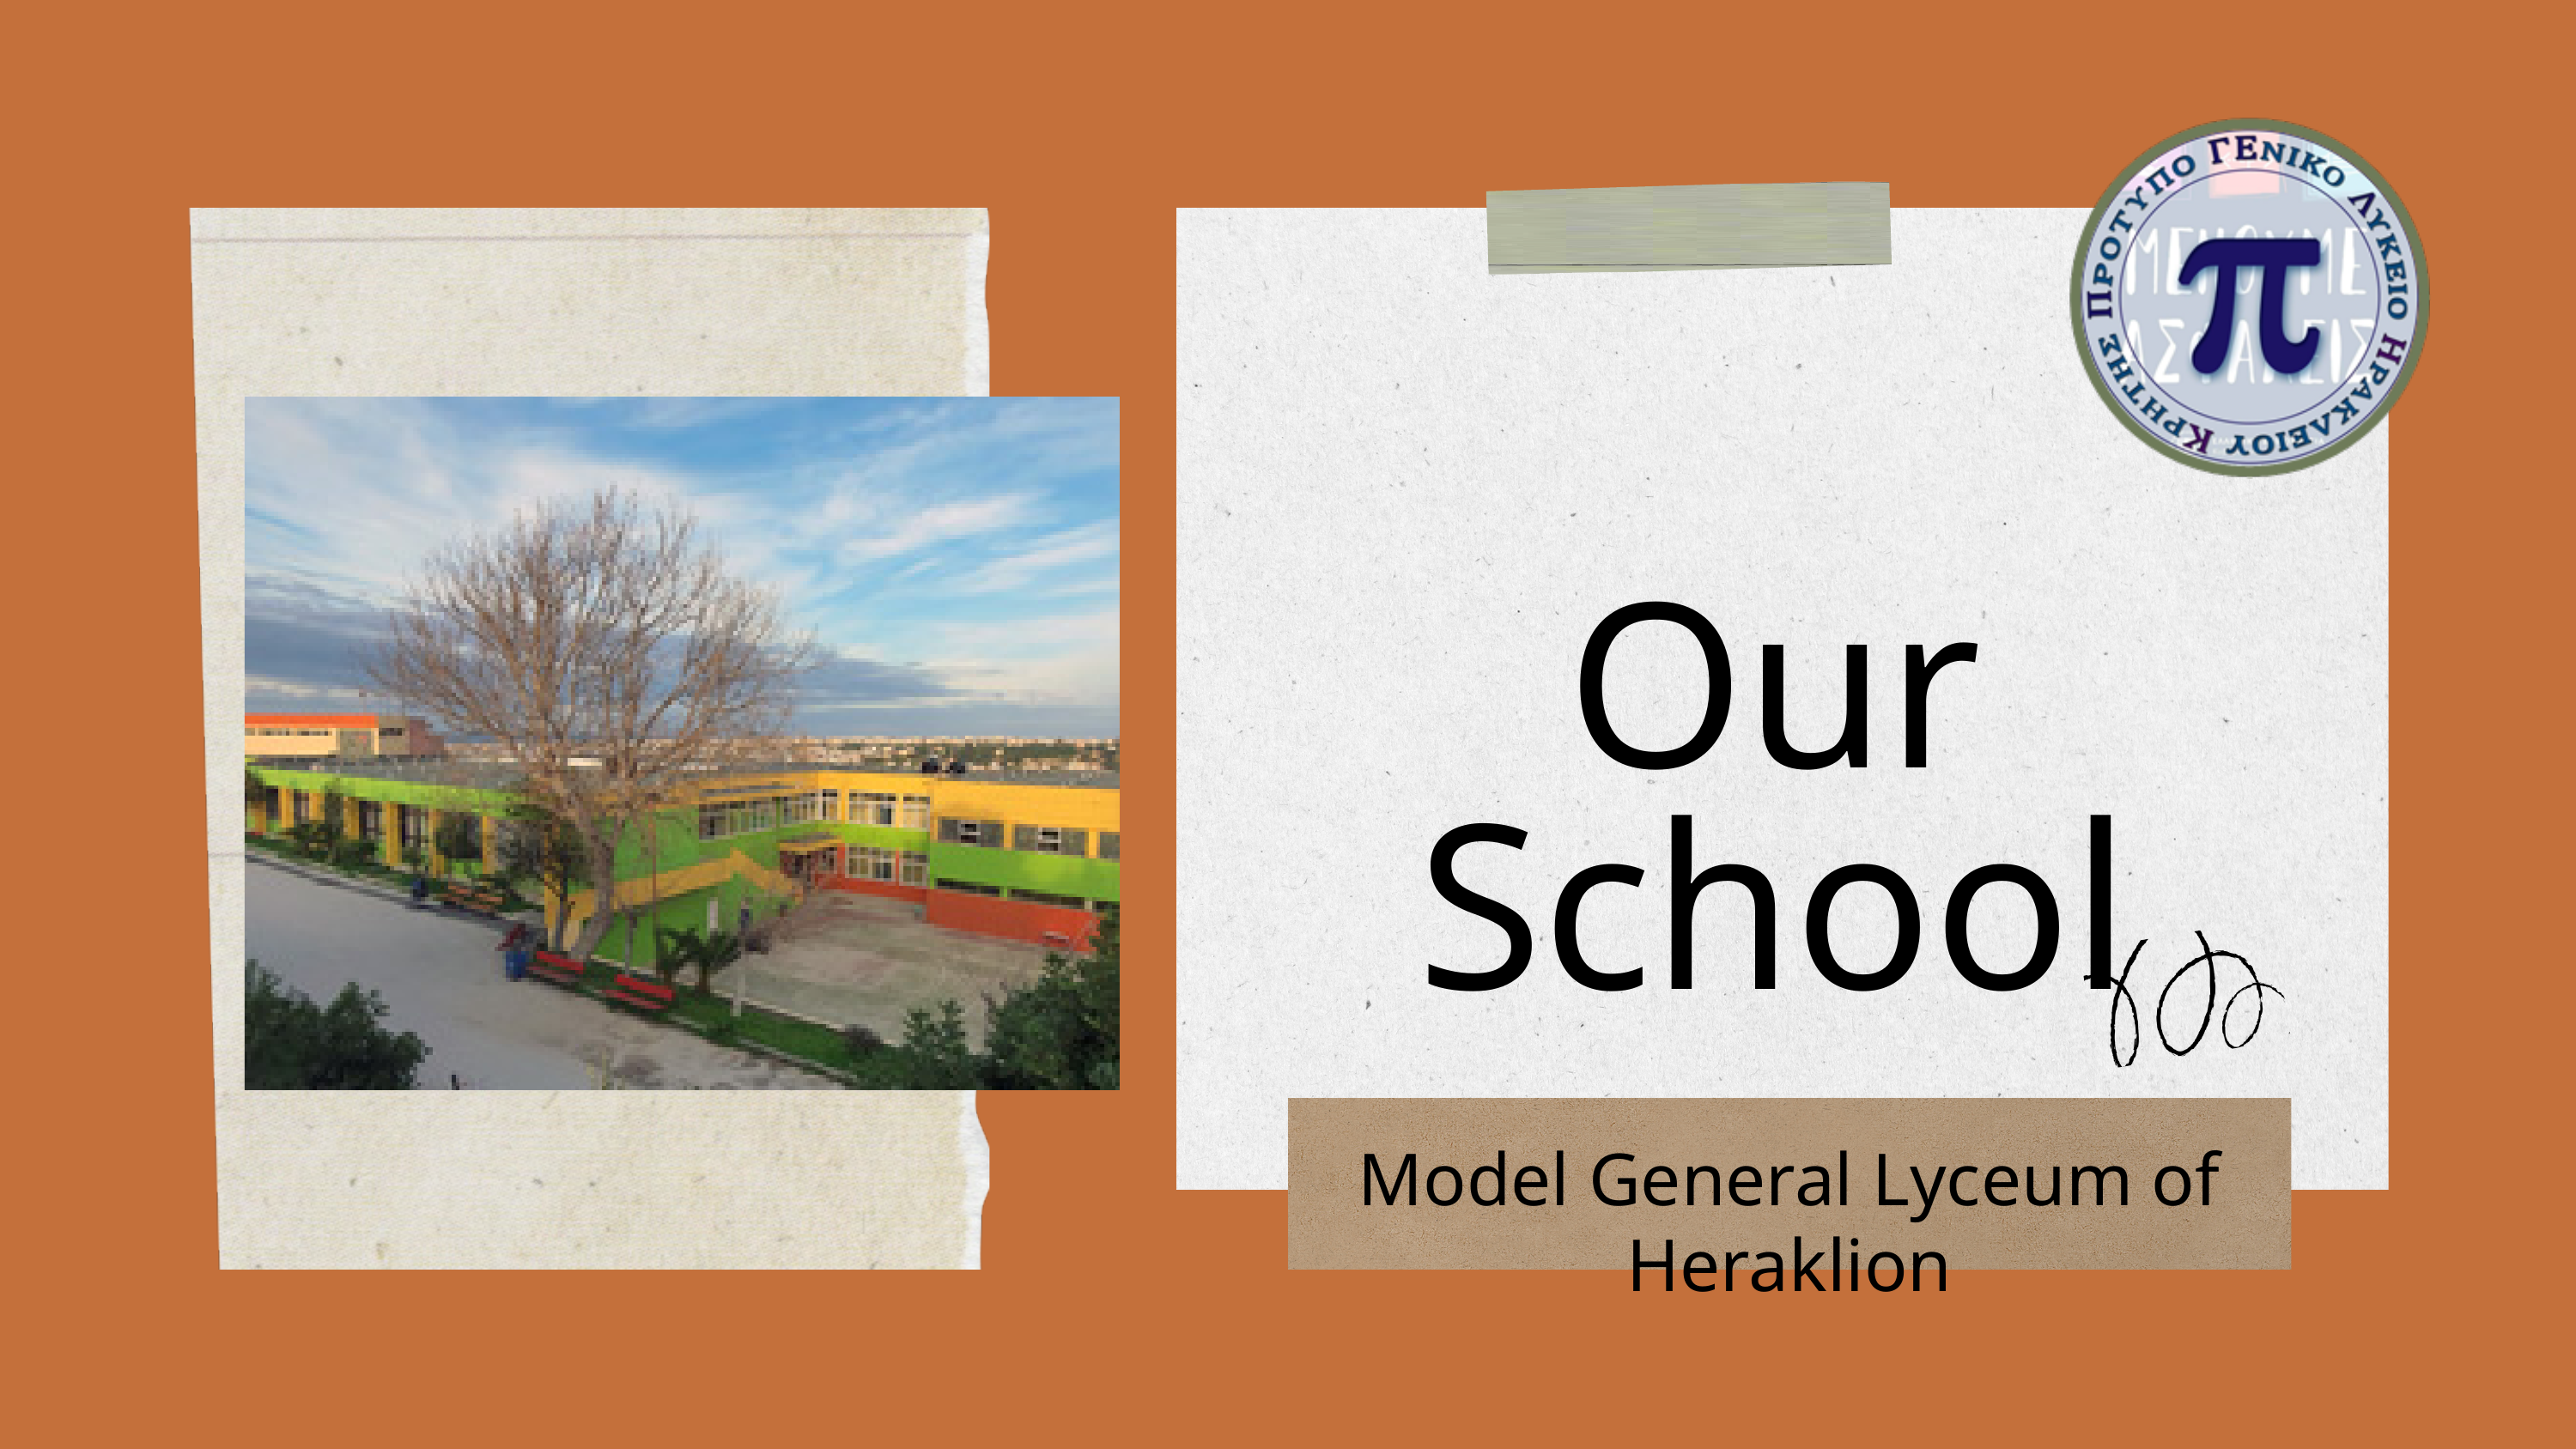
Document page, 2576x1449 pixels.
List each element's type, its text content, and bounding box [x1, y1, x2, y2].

text_box [1485, 179, 1893, 277]
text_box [187, 303, 1177, 1449]
text_box [1288, 1098, 2292, 1270]
text_box [1176, 208, 2389, 1190]
text_box [2093, 1011, 2292, 1071]
text_box [2069, 117, 2432, 479]
text_box [187, 208, 990, 303]
text_box Our School [1261, 591, 2287, 1036]
text_box Model General Lyceum of Heraklion [1332, 1133, 2247, 1307]
